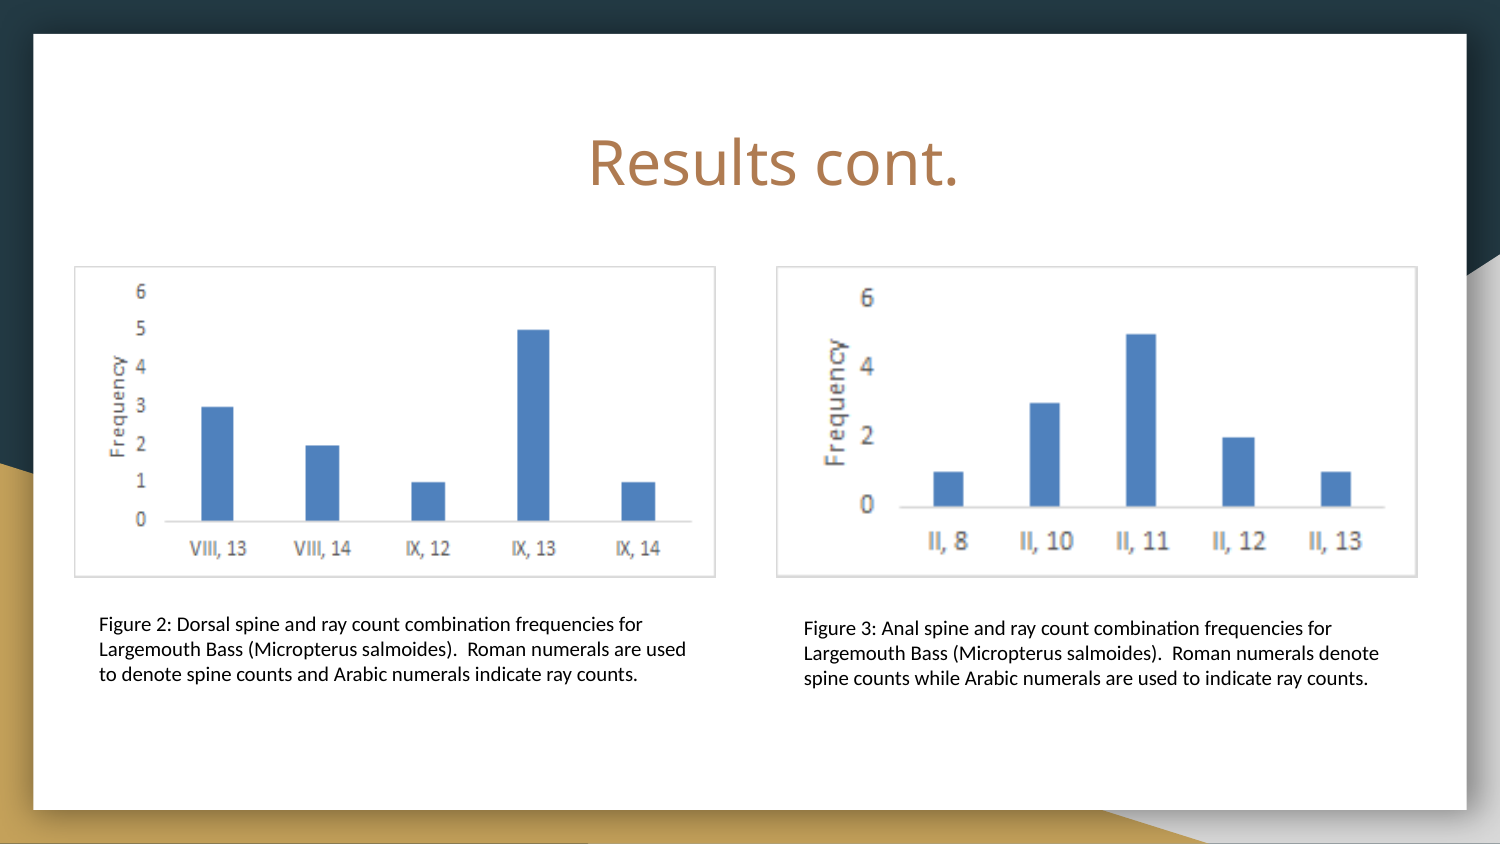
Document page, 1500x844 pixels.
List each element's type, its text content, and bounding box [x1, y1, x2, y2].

text_box Figure 2: Dorsal spine and ray count combination frequencies for Largemouth Bass (Micropterus salmoides). Roman numerals are used to denote spine counts and Arabic numerals indicate ray counts. [84, 595, 716, 754]
picture [74, 265, 716, 578]
text_box Results cont. [572, 108, 1044, 267]
text_box Figure 3: Anal spine and ray count combination frequencies for Largemouth Bass (Micropterus salmoides). Roman numerals denote spine counts while Arabic numerals are used to indicate ray counts. [788, 599, 1420, 733]
picture [776, 265, 1418, 578]
